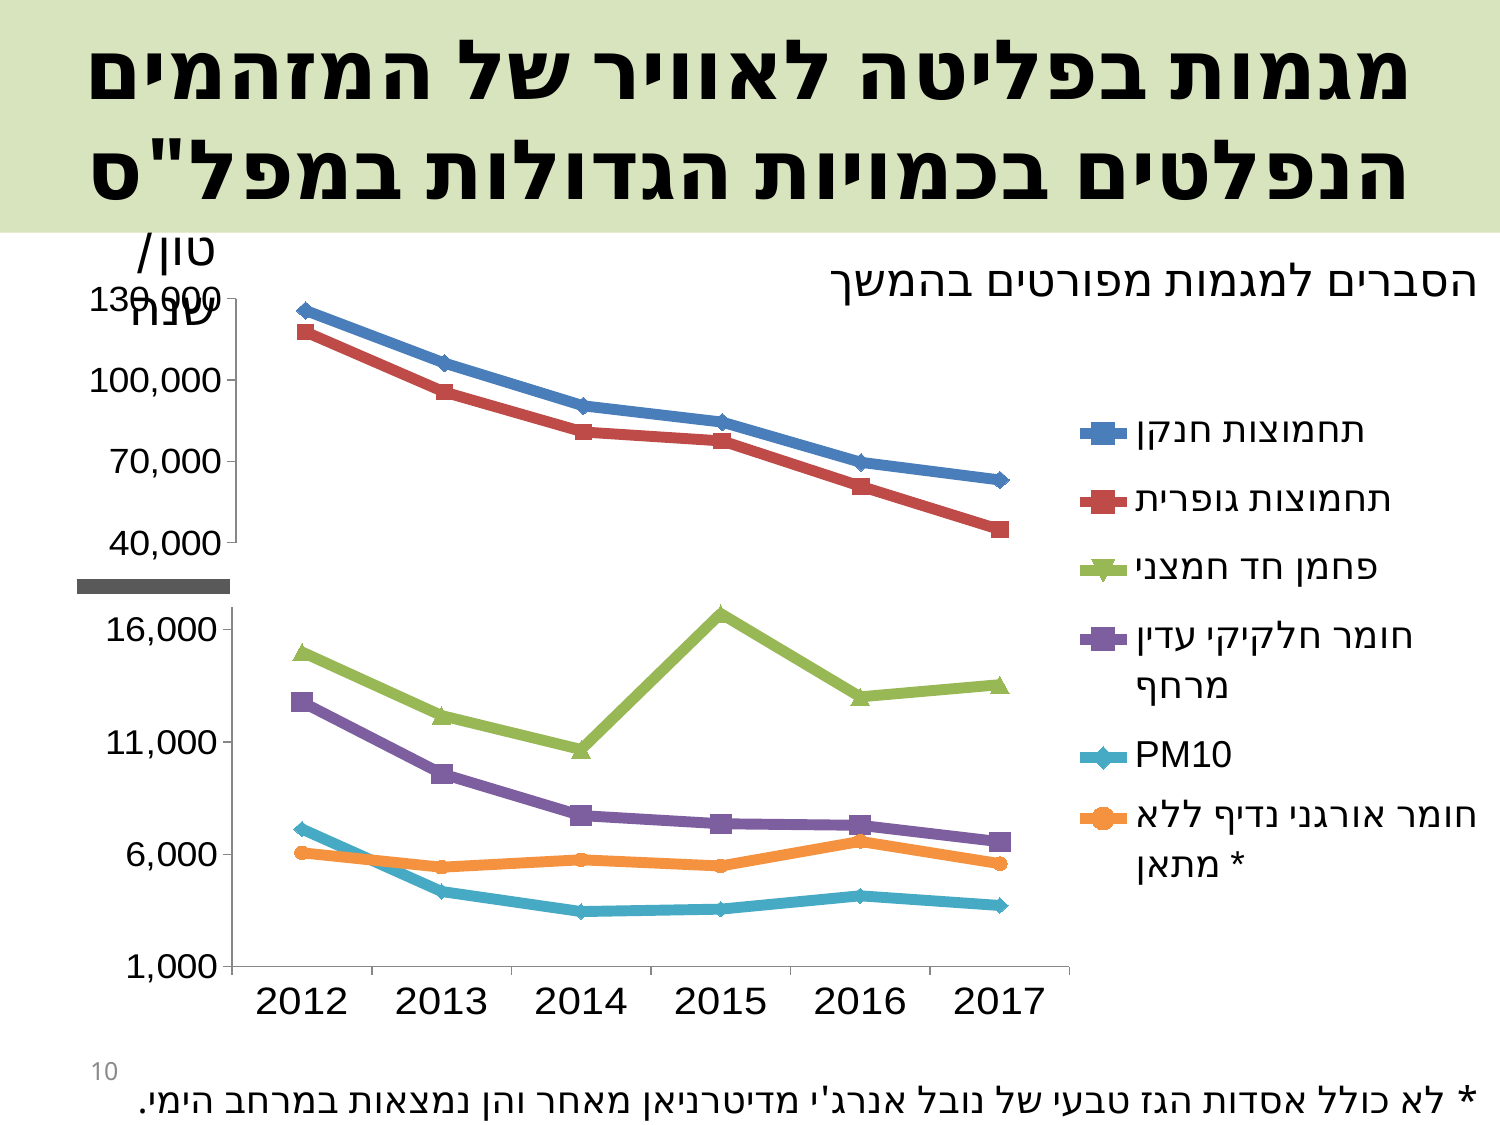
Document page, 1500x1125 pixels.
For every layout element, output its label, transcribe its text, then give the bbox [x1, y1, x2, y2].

text_box טון/שנה [42, 233, 232, 277]
slide_number 10 [75, 1042, 425, 1103]
text_box הסברים למגמות מפורטים בהמשך [608, 243, 1495, 278]
text_box * לא כולל אסדות הגז טבעי של נובל אנרג'י מדיטרניאן מאחר והן נמצאות במרחב הימי. [0, 1068, 1495, 1125]
title מגמות בפליטה לאוויר של המזהמים הנפלטים בכמויות הגדולות במפל"ס [0, 0, 1500, 233]
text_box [41, 278, 1495, 1024]
